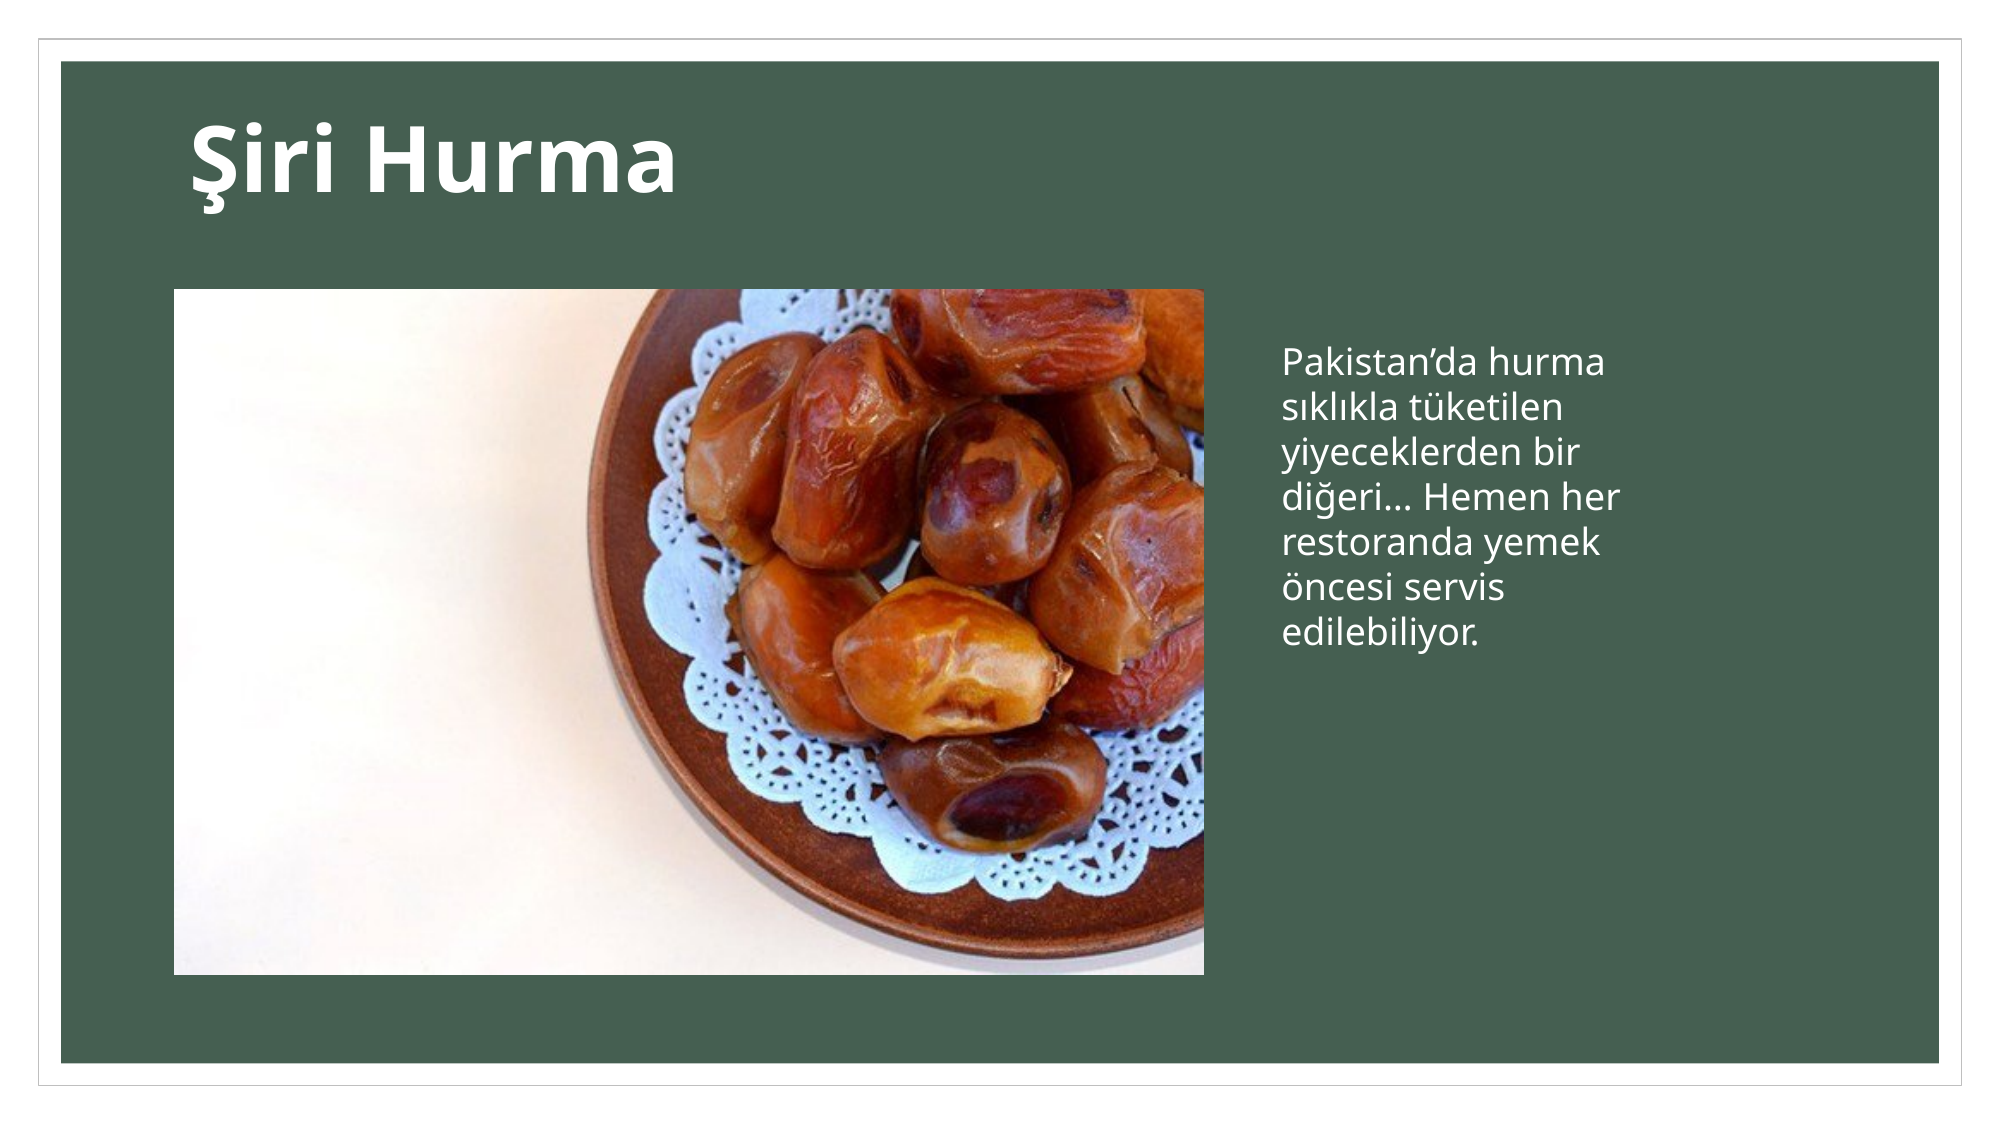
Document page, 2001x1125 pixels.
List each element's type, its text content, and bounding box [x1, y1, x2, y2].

title Şiri Hurma [174, 105, 1825, 331]
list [174, 289, 1204, 975]
text_box Pakistan’da hurma sıklıkla tüketilen yiyeceklerden bir diğeri… Hemen her restoranda yemek öncesi servis edilebiliyor. [1266, 330, 1671, 661]
